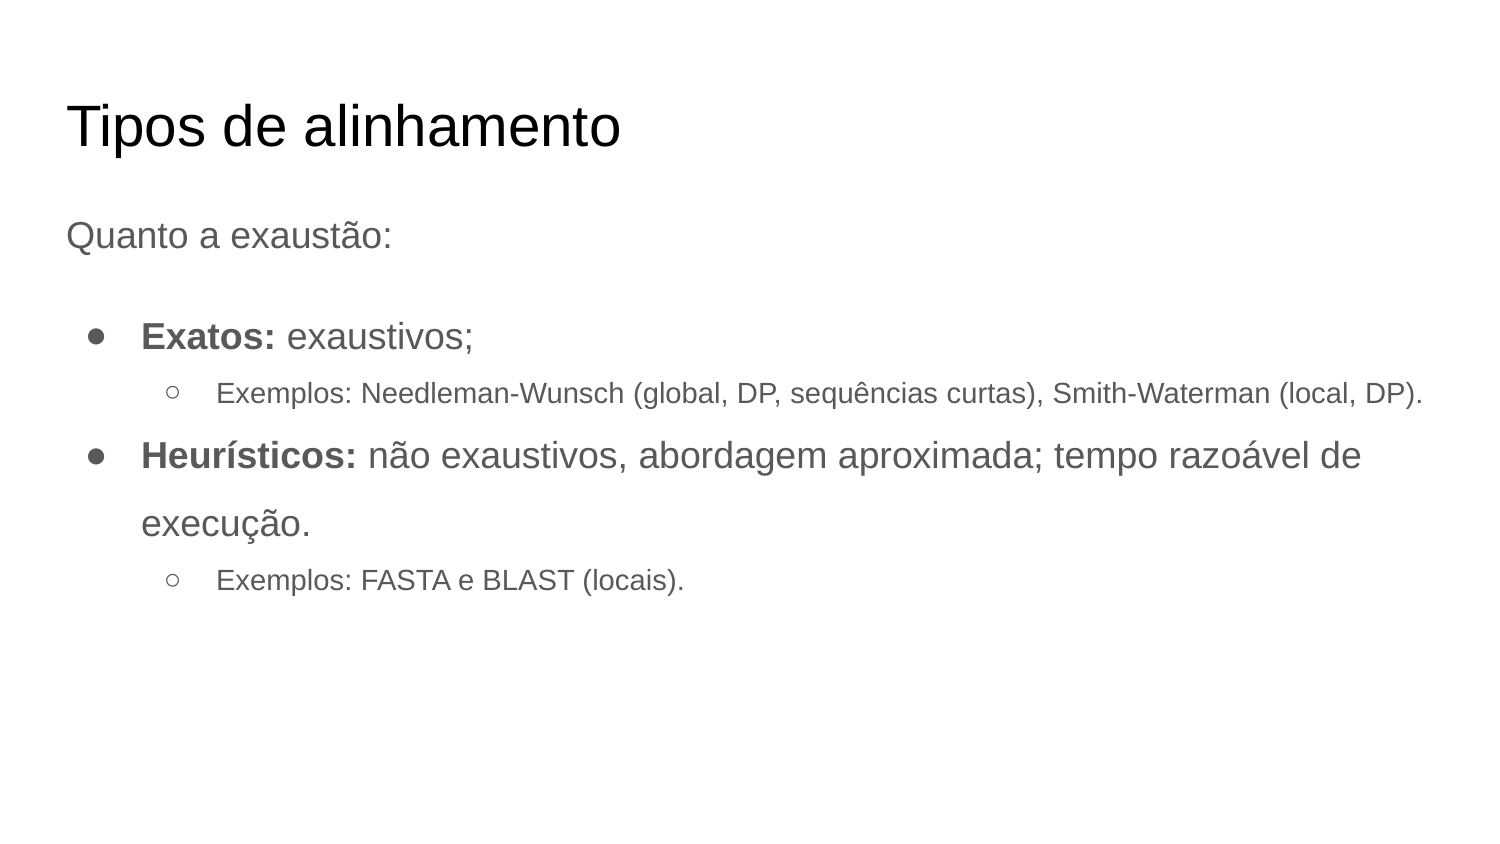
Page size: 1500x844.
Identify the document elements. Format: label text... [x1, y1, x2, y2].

title Tipos de alinhamento [51, 72, 1449, 167]
list Quanto a exaustão: Exatos: exaustivos; Exemplos: Needleman-Wunsch (global, DP, sequências curtas), Smith-Waterman (local, DP). Heurísticos: não exaustivos, abordagem aproximada; tempo razoável de execução. Exemplos: FASTA e BLAST (locais). [51, 189, 1449, 750]
